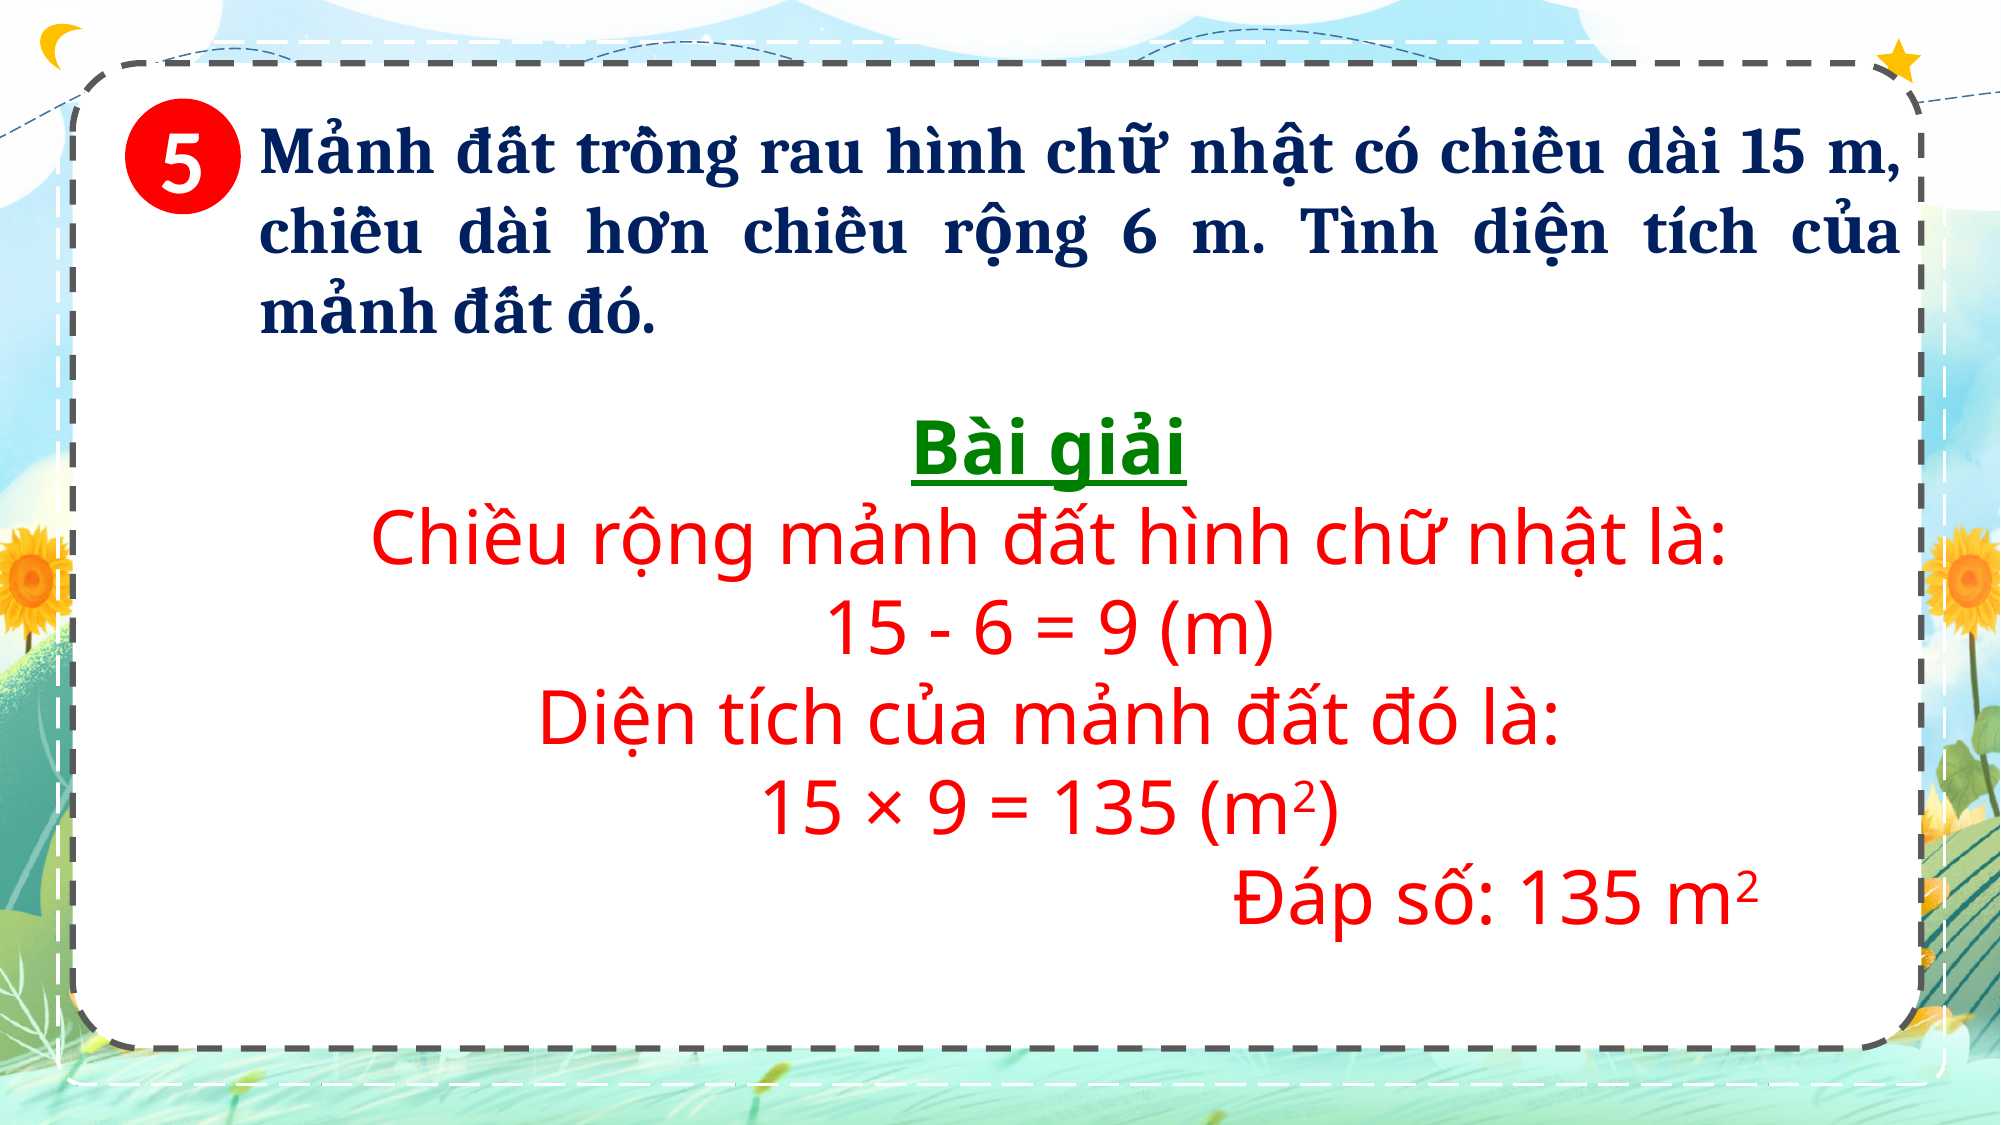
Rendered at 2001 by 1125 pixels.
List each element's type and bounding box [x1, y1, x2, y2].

picture [0, 0, 2001, 1125]
text_box [0, 0, 2000, 227]
